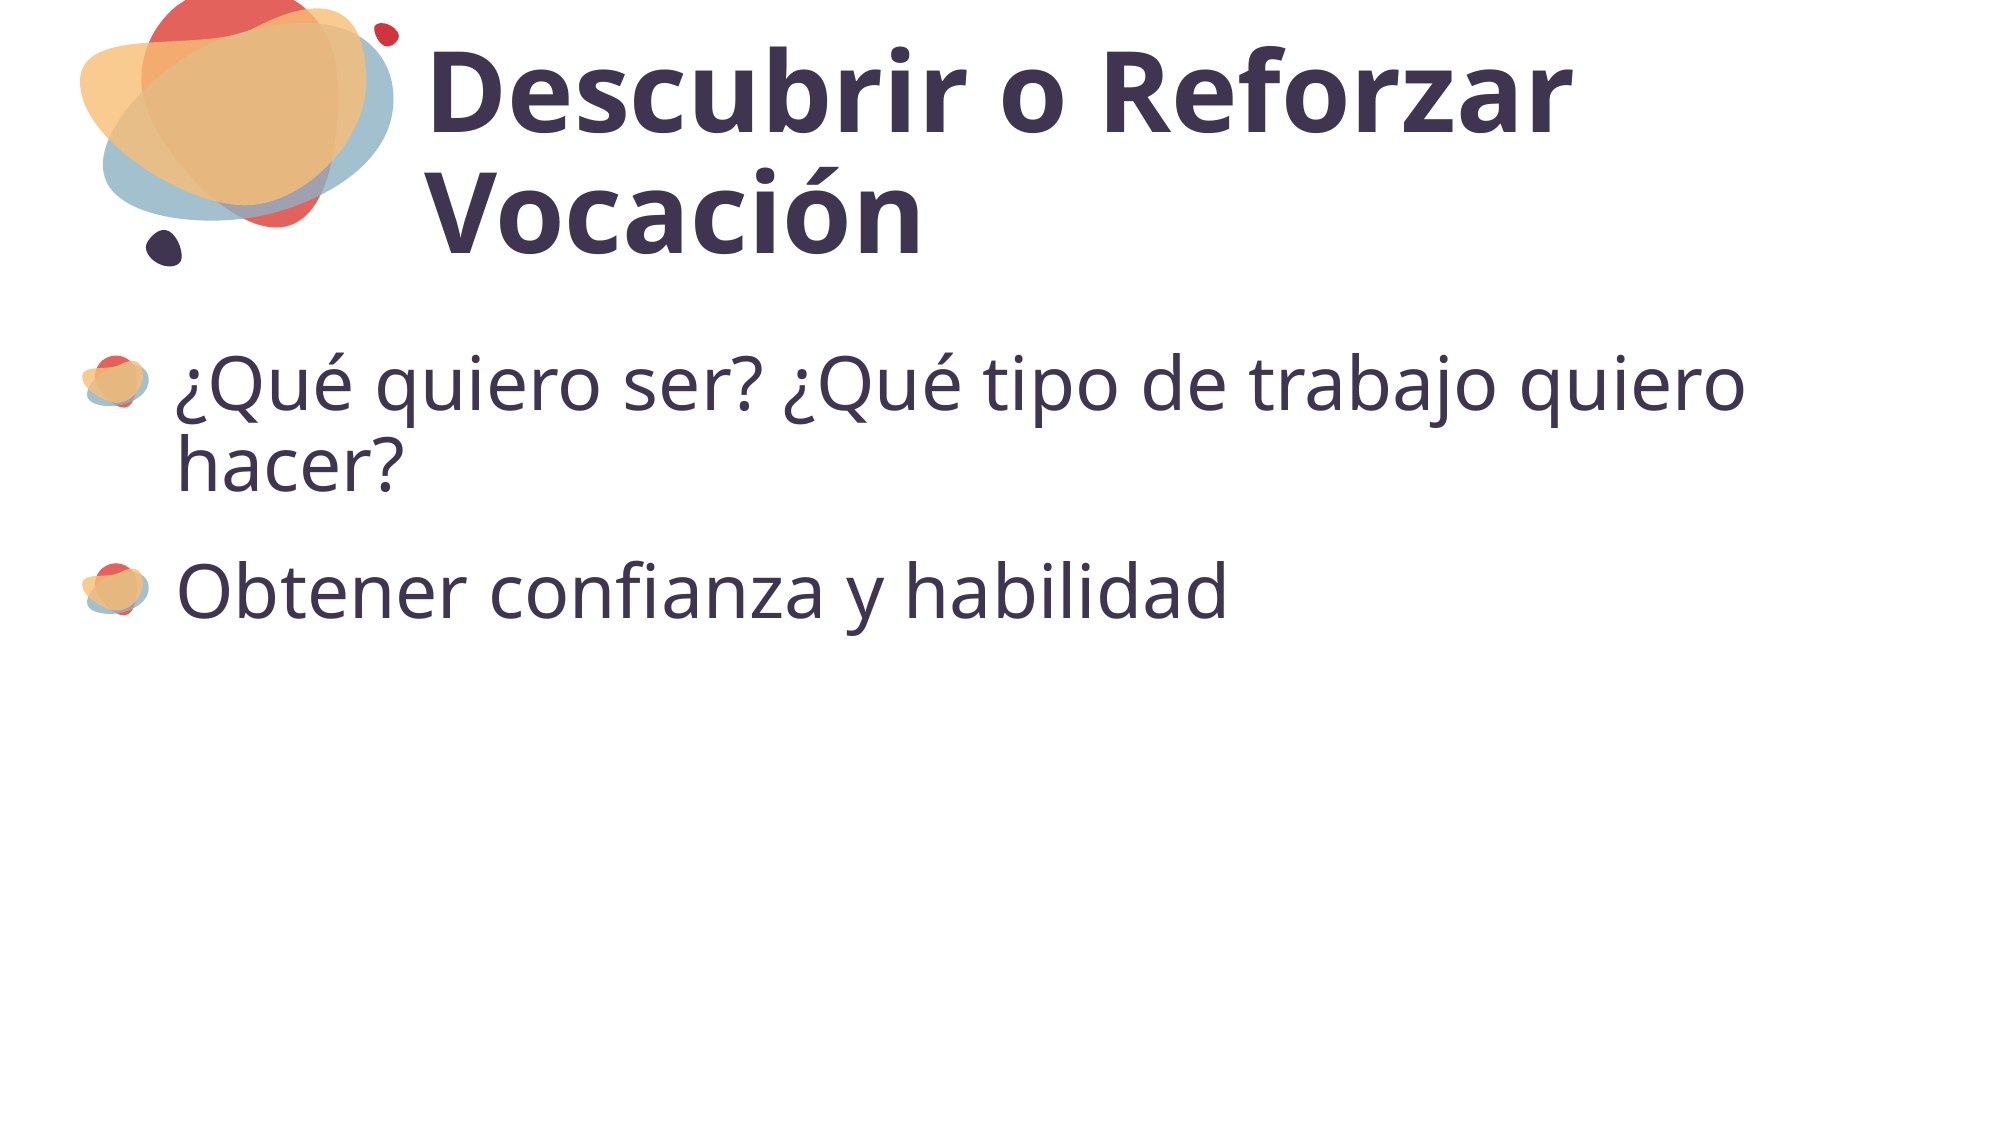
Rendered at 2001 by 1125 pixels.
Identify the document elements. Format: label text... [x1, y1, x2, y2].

list ¿Qué quiero ser? ¿Qué tipo de trabajo quiero hacer? Obtener confianza y habilidad [66, 338, 1922, 1014]
title Descubrir o Reforzar Vocación [409, 22, 1922, 291]
